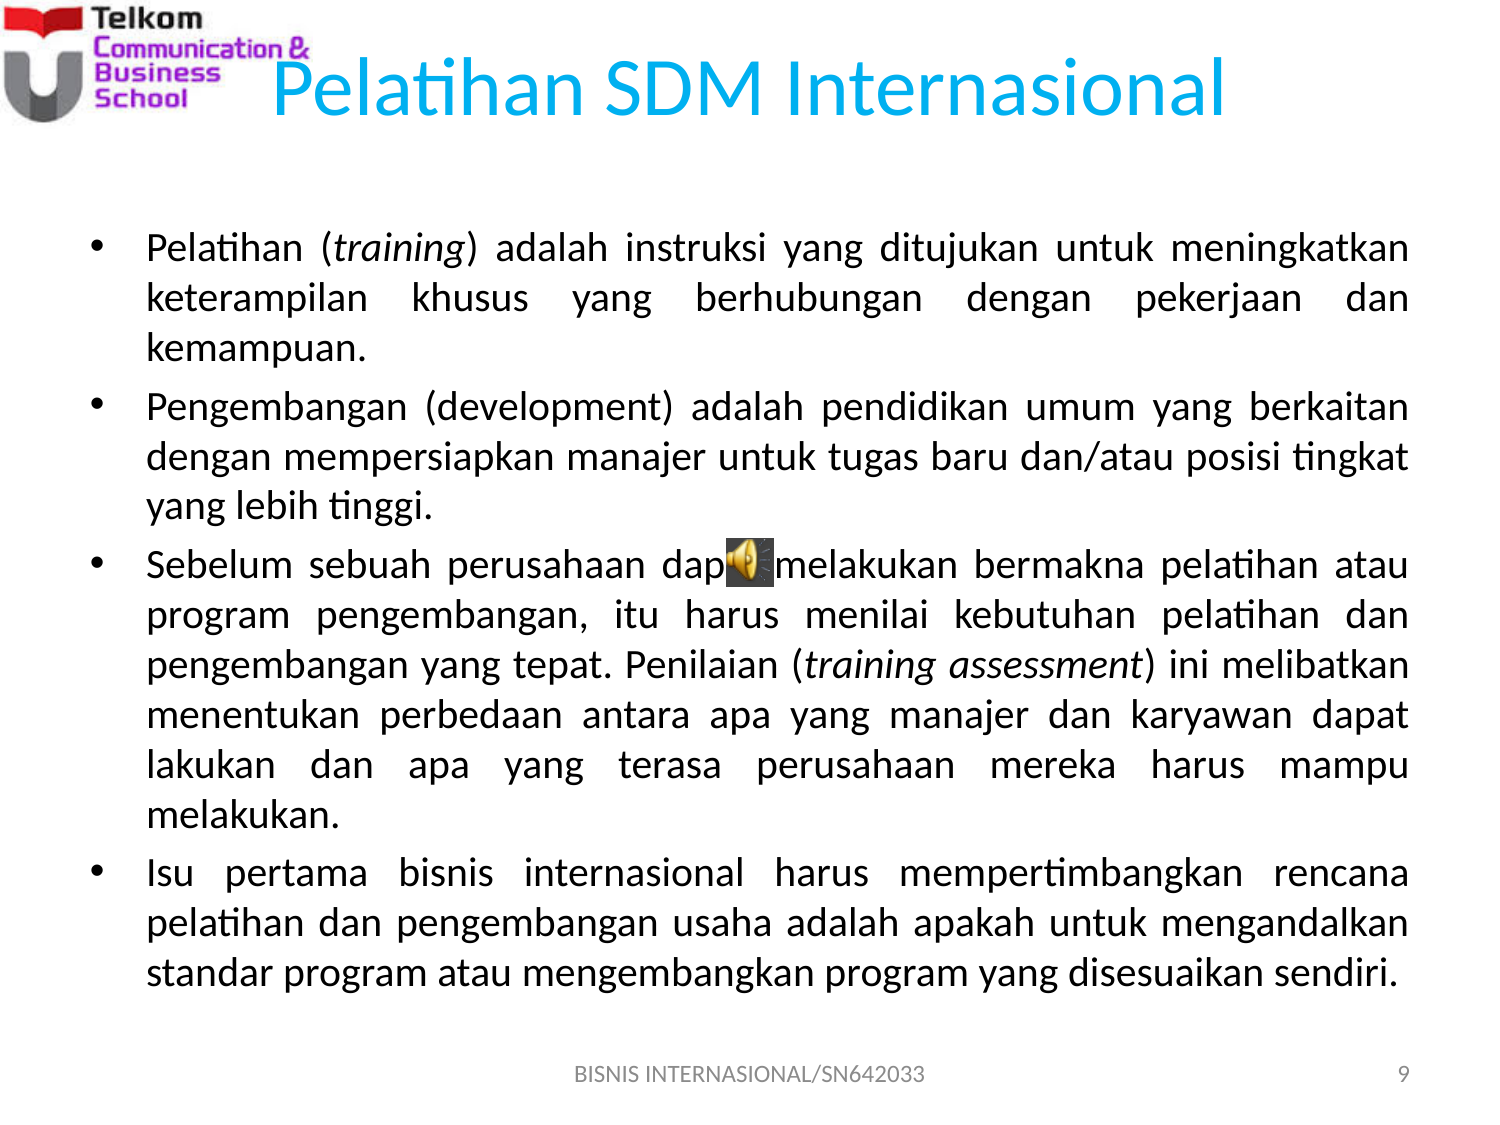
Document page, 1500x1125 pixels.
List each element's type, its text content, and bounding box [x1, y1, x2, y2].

footer BISNIS INTERNASIONAL/SN642033 [512, 1042, 988, 1103]
picture [724, 537, 776, 588]
picture [0, 0, 313, 129]
title Pelatihan SDM Internasional [24, 24, 1475, 213]
list Pelatihan (training) adalah instruksi yang ditujukan untuk meningkatkan keterampilan khusus yang berhubungan dengan pekerjaan dan kemampuan. Pengembangan (development) adalah pendidikan umum yang berkaitan dengan mempersiapkan manajer untuk tugas baru dan/atau posisi tingkat yang lebih tinggi. Sebelum sebuah perusahaan dapat melakukan bermakna pelatihan atau program pengembangan, itu harus menilai kebutuhan pelatihan dan pengembangan yang tepat. Penilaian (training assessment) ini melibatkan menentukan perbedaan antara apa yang manajer dan karyawan dapat lakukan dan apa yang terasa perusahaan mereka harus mampu melakukan. Isu pertama bisnis internasional harus mempertimbangkan rencana pelatihan dan pengembangan usaha adalah apakah untuk mengandalkan standar program atau mengembangkan program yang disesuaikan sendiri. [75, 212, 1425, 588]
slide_number 9 [1074, 1042, 1425, 1103]
